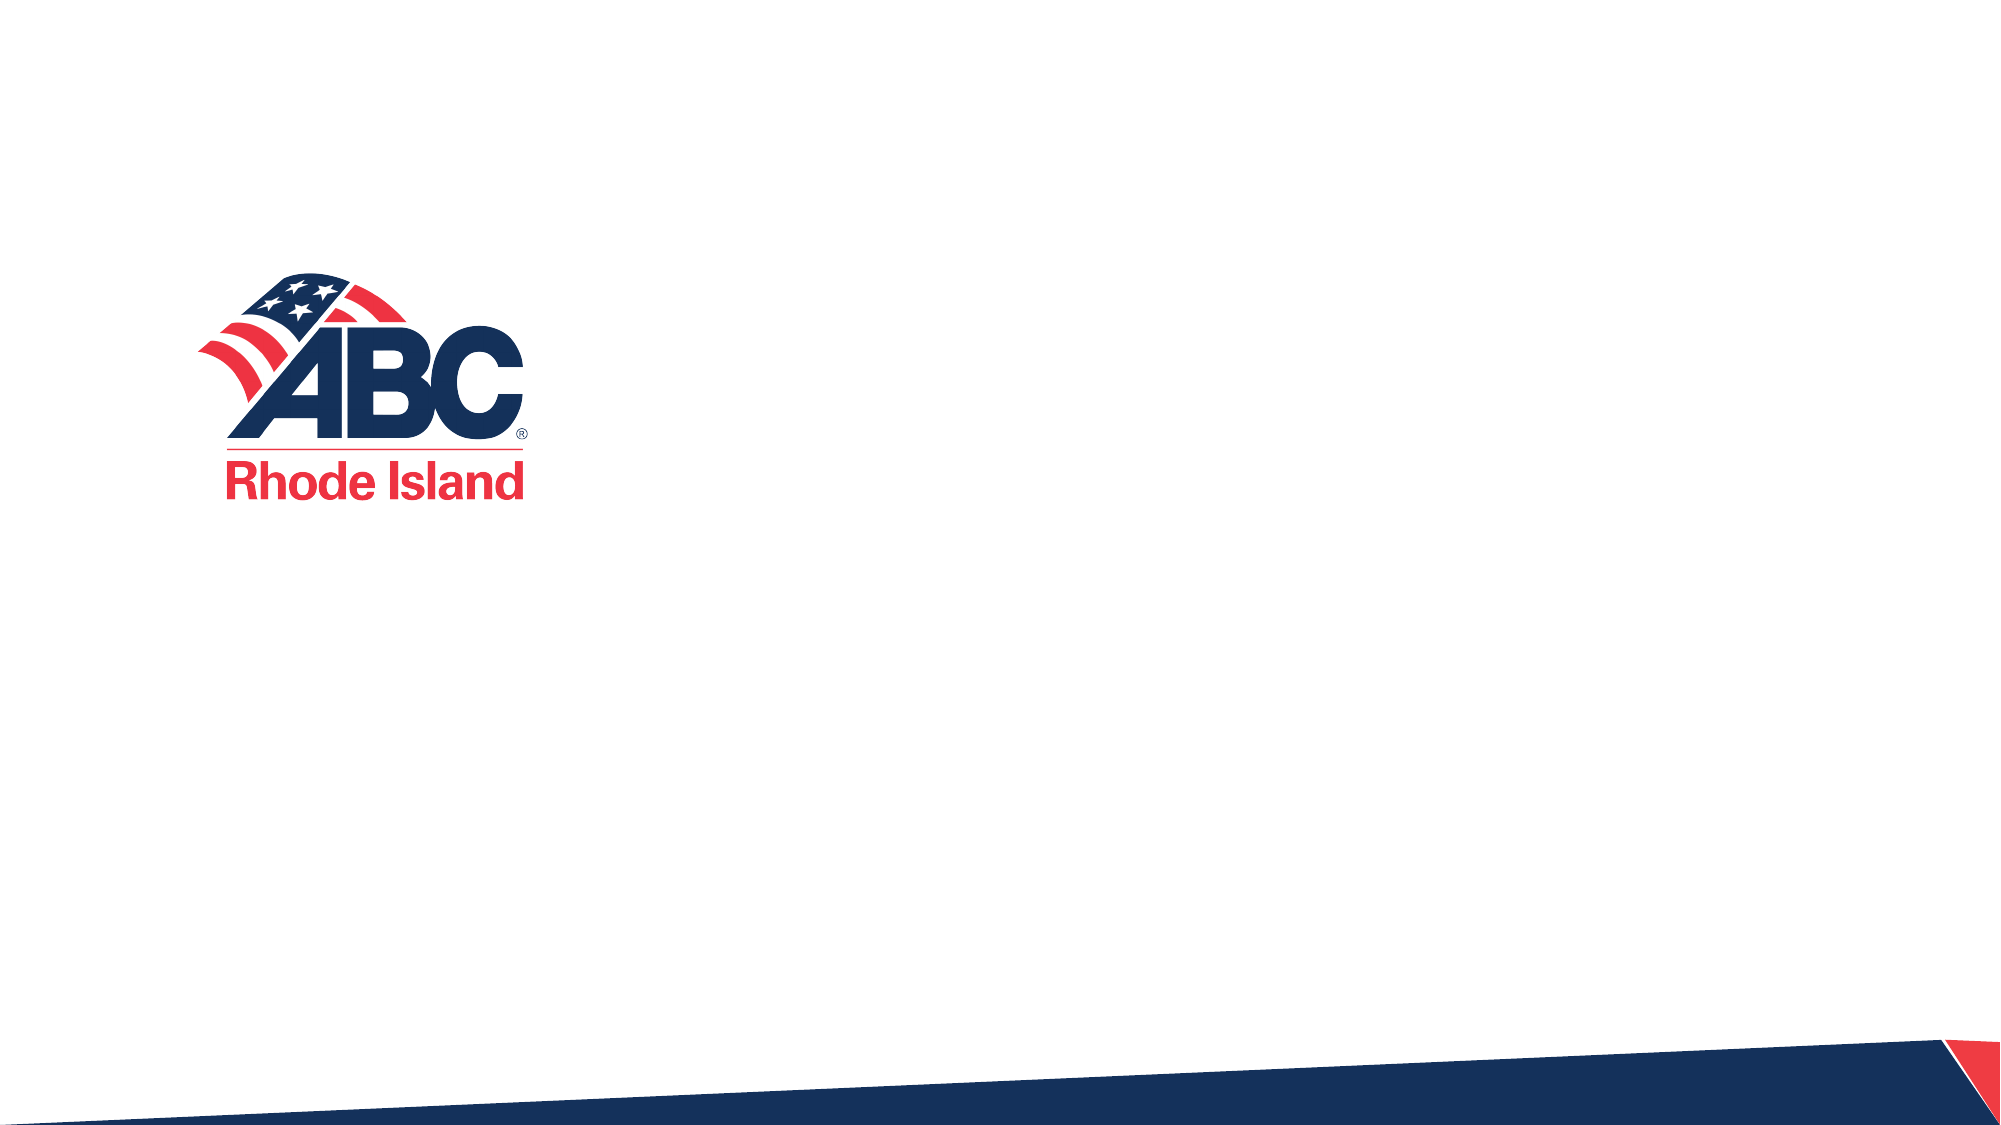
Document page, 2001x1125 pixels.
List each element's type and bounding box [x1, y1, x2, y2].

picture [125, 238, 622, 582]
